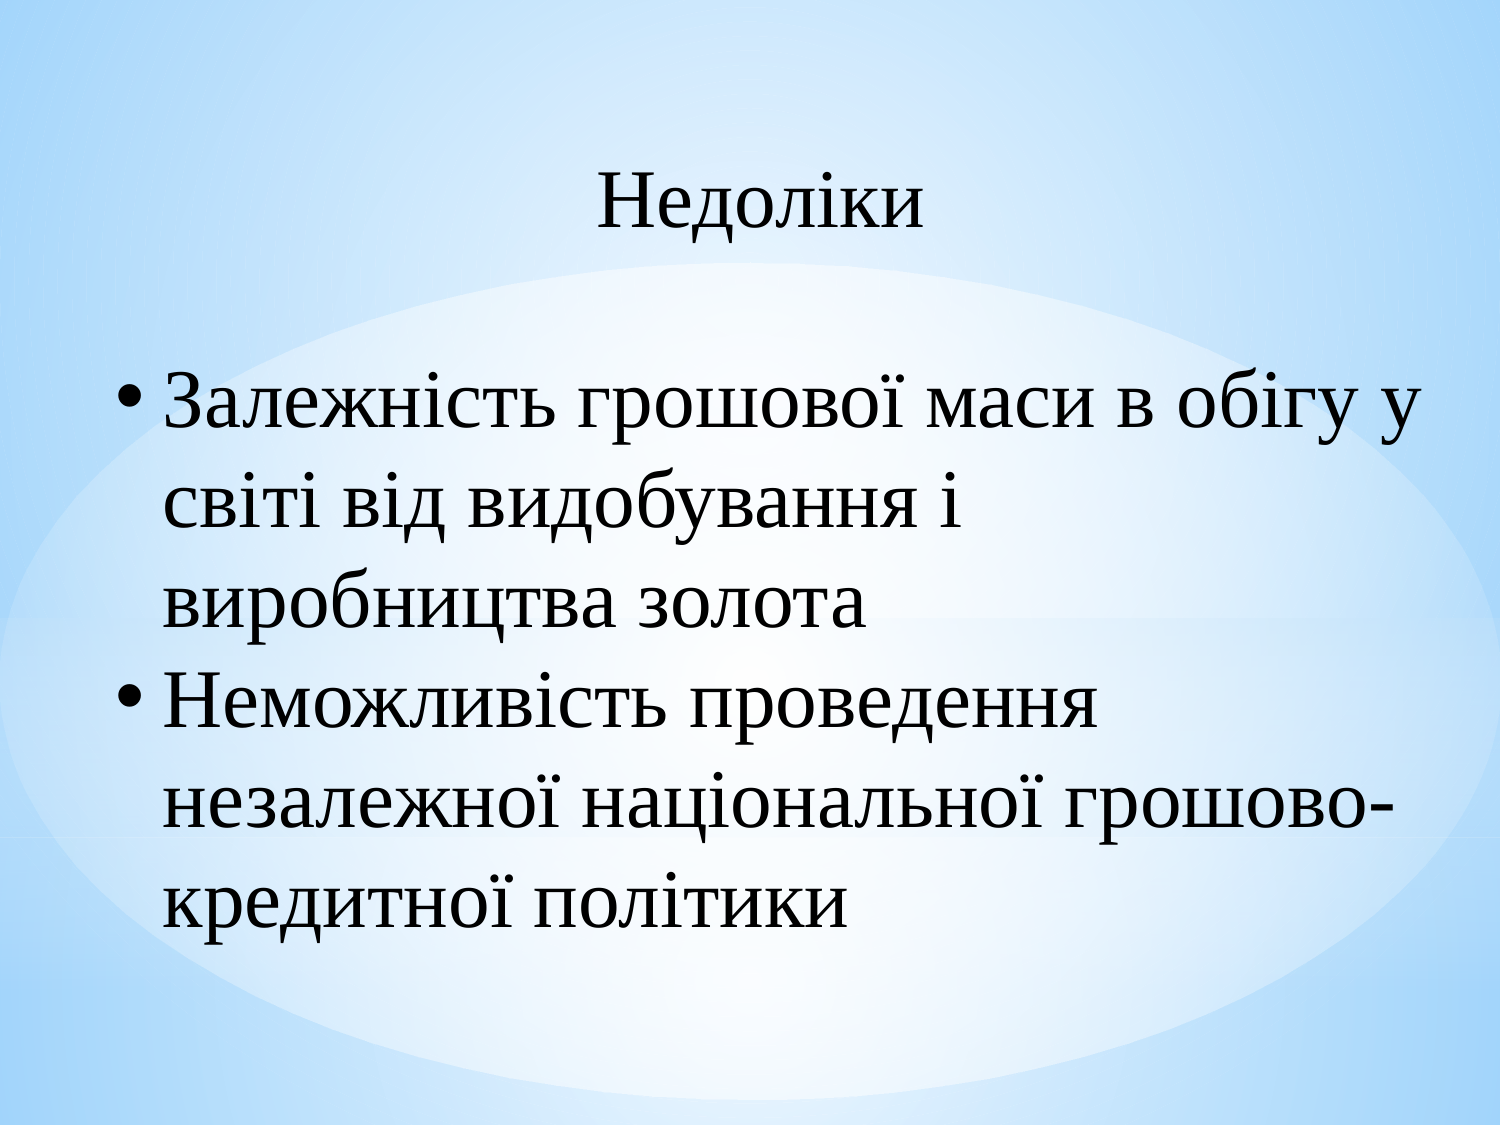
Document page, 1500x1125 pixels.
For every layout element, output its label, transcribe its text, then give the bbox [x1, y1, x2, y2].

text_box Недоліки Залежність грошової маси в обігу у світі від видобування і виробництва золота Неможливість проведення незалежної національної грошово-кредитної політики [100, 137, 1442, 952]
